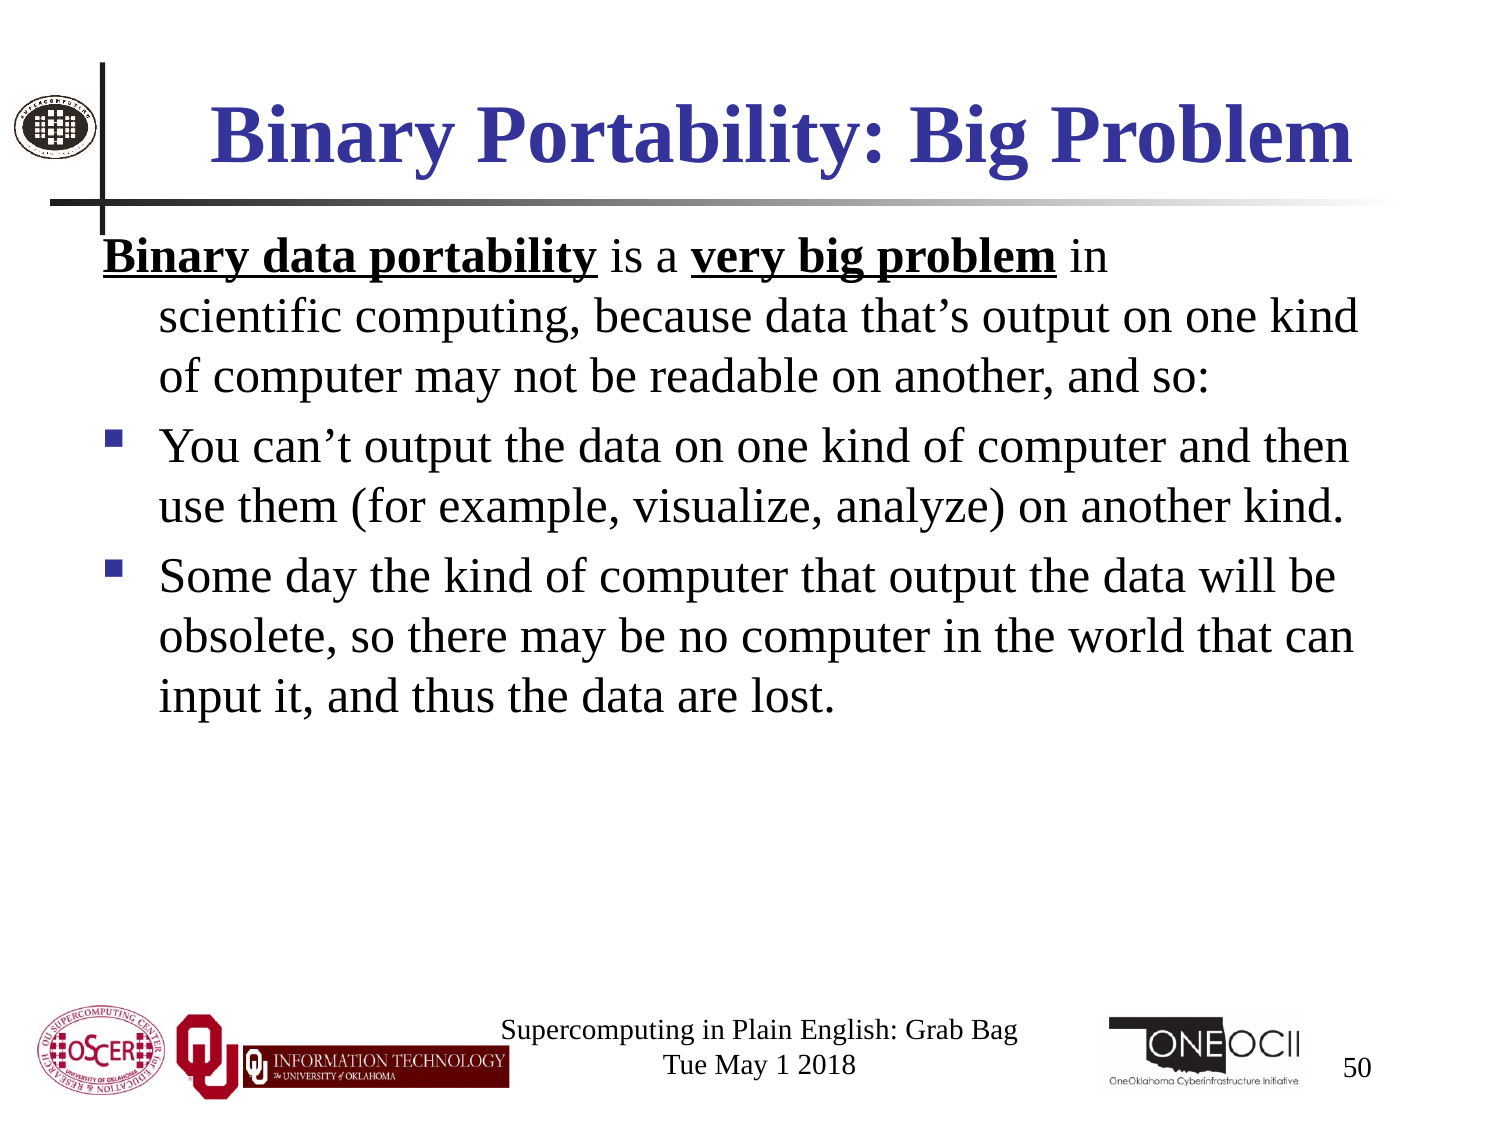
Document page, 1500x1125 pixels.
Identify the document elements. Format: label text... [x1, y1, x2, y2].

picture [37, 1005, 165, 1095]
picture [174, 1065, 513, 1102]
title Binary Portability: Big Problem [124, 74, 1442, 187]
picture [12, 94, 98, 161]
picture [1100, 1065, 1306, 1093]
slide_number 50 [1174, 1065, 1388, 1091]
list Binary data portability is a very big problem in scientific computing, because data that’s output on one kind of computer may not be readable on another, and so: You can’t output the data on one kind of computer and then use them (for example, visualize, analyze) on another kind. Some day the kind of computer that output the data will be obsolete, so there may be no computer in the world that can input it, and thus the data are lost. [87, 214, 1426, 1065]
footer Supercomputing in Plain English: Grab Bag Tue May 1 2018 [431, 1065, 1088, 1088]
